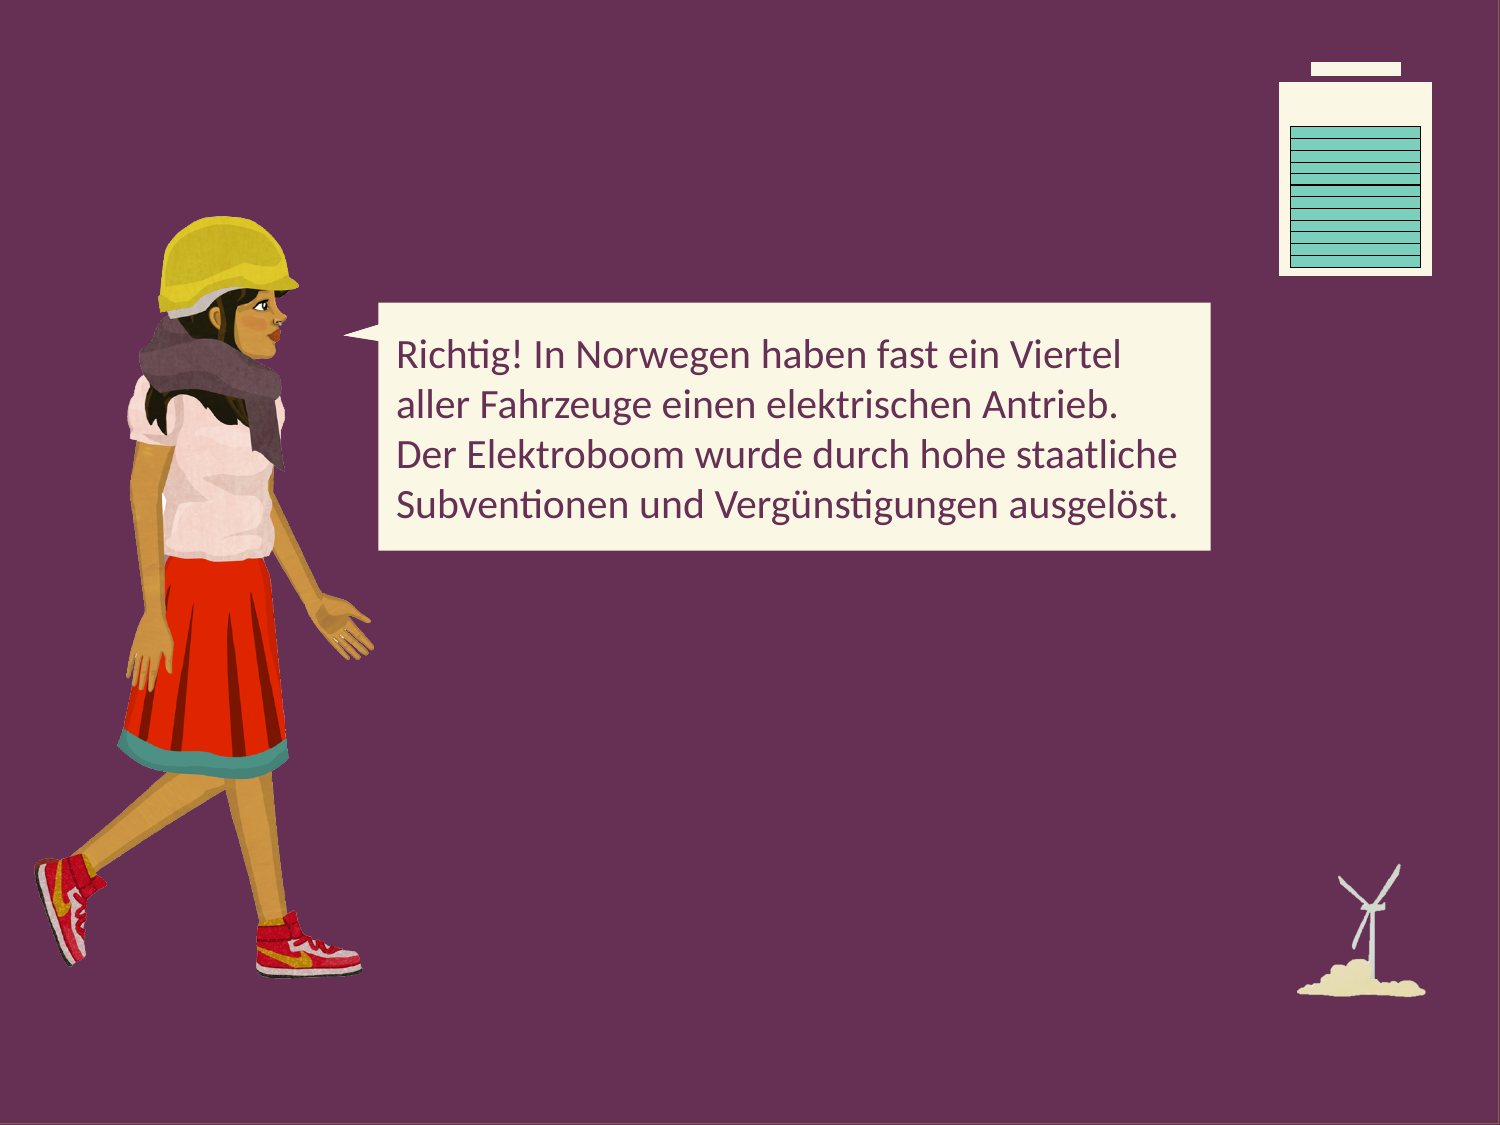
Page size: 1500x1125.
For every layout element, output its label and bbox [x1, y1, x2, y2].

text_box [0, 0, 1499, 1124]
